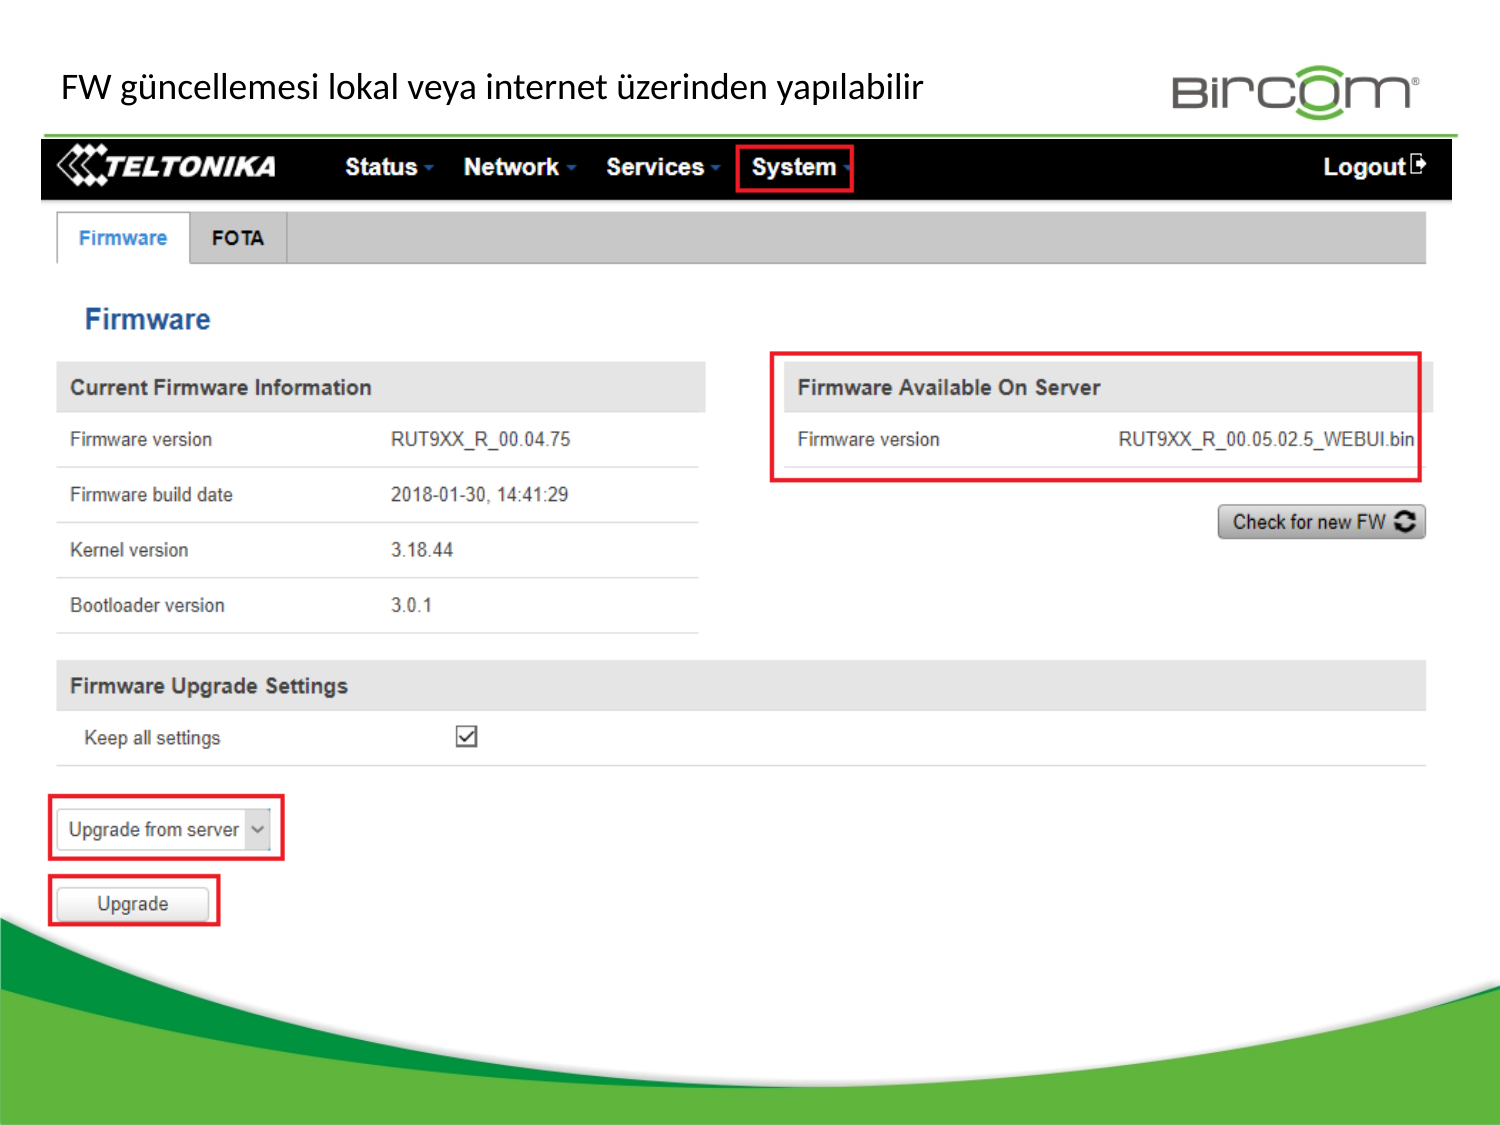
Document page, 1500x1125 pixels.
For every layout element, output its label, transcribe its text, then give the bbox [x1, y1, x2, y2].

text_box FW güncellemesi lokal veya internet üzerinden yapılabilir [46, 54, 940, 115]
picture [0, 0, 1500, 1125]
